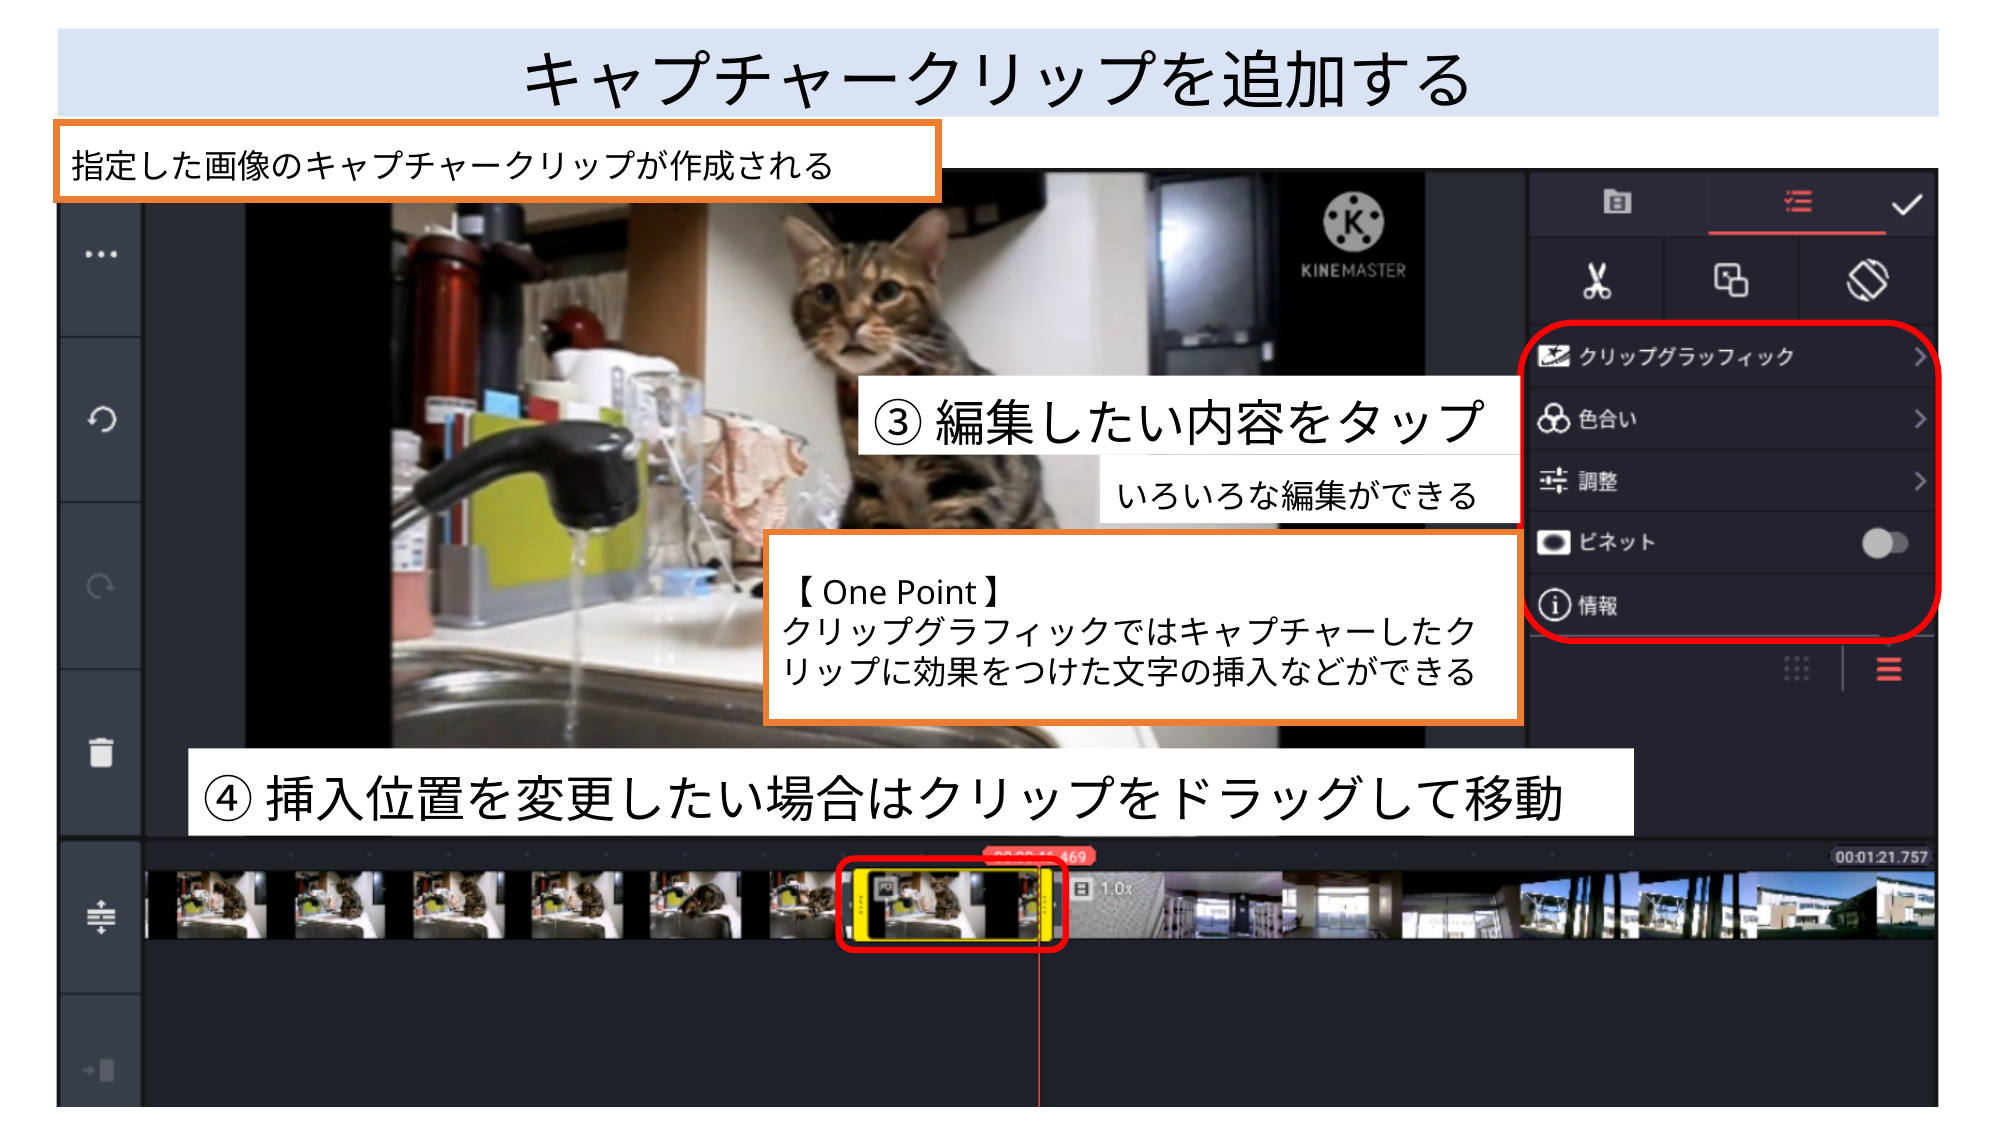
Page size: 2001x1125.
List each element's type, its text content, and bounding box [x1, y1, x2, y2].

picture [56, 168, 1939, 1107]
text_box 指定した画像のキャプチャークリップが作成される [55, 121, 940, 201]
text_box キャプチャークリップを追加する [57, 28, 1939, 117]
